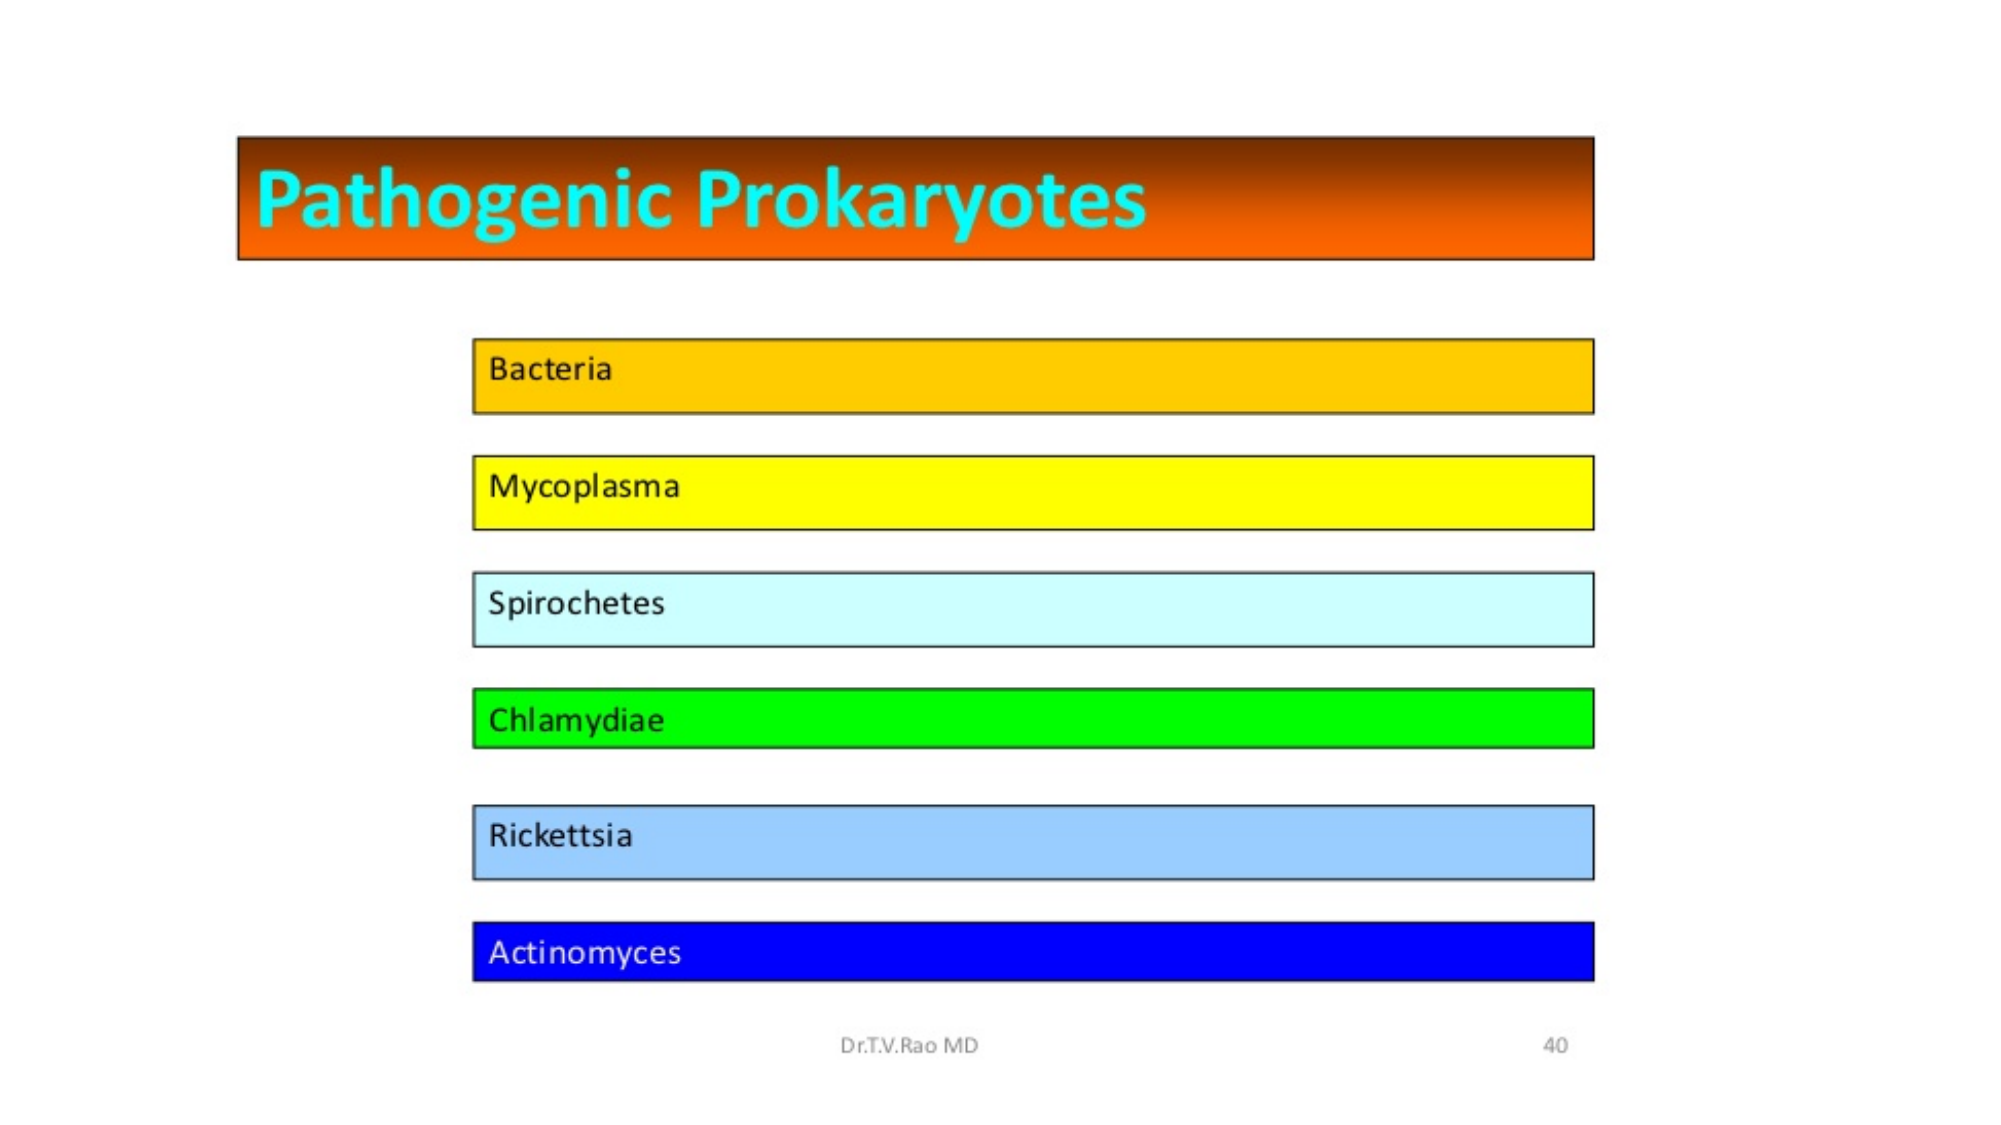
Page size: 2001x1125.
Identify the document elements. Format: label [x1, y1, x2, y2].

list [162, 11, 1659, 1095]
